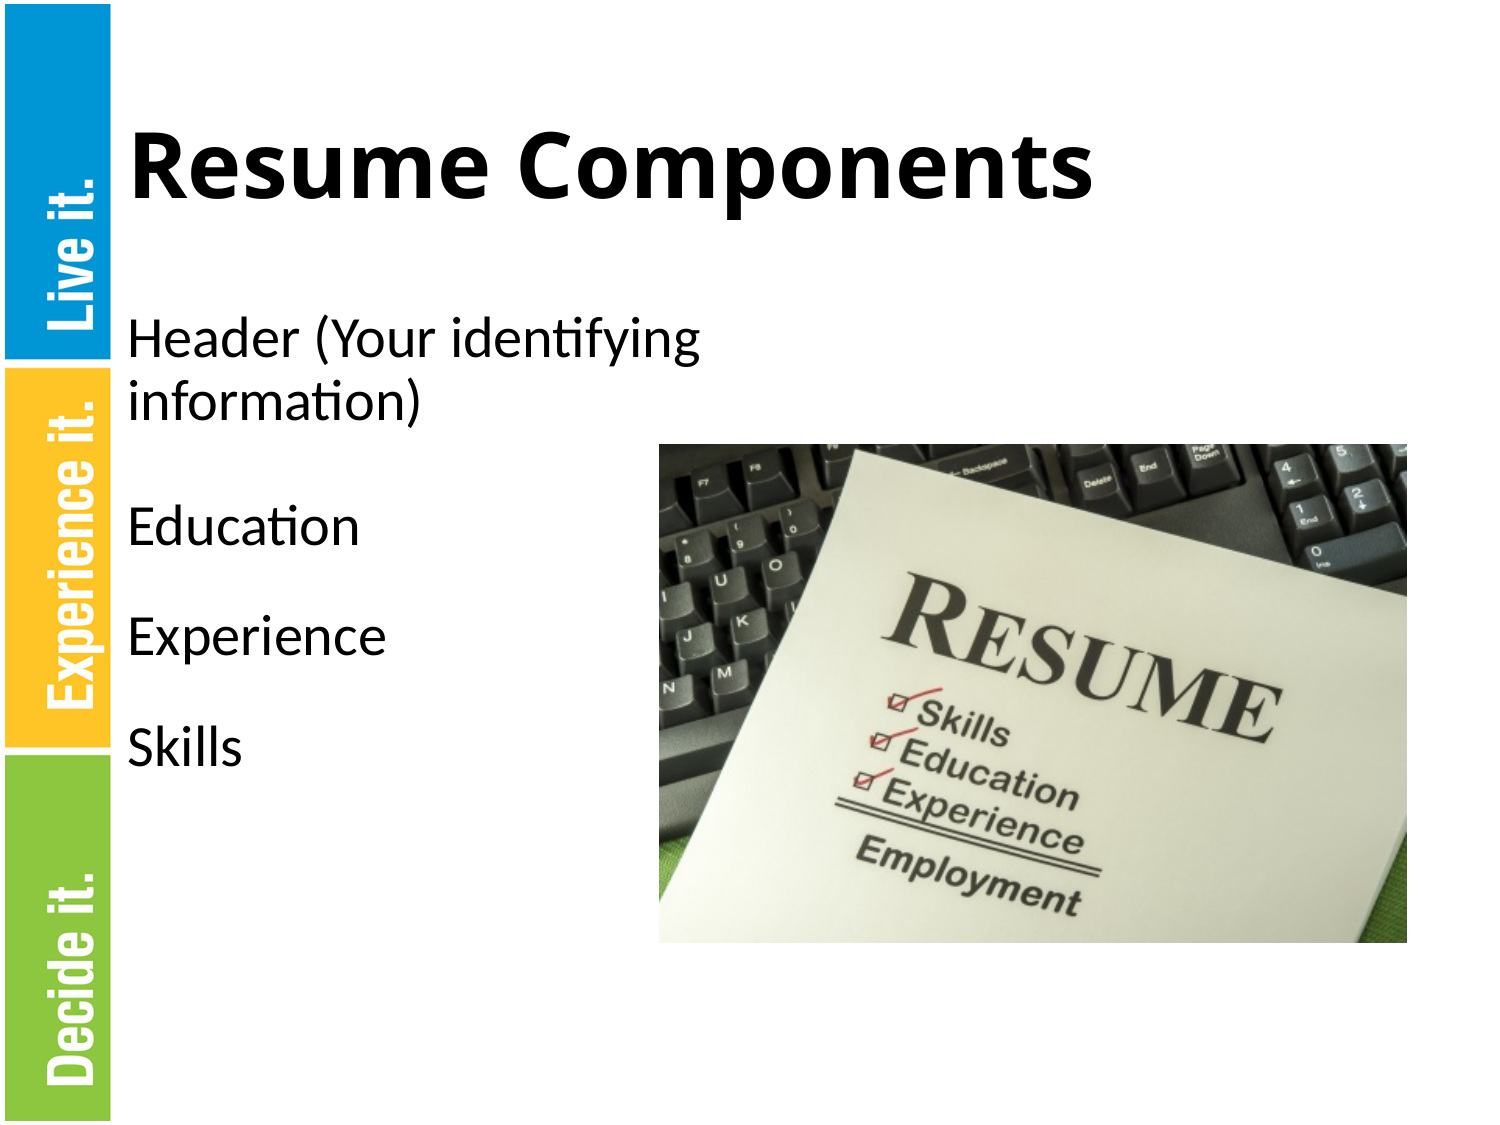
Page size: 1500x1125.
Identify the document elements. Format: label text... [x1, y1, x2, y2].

list Header (Your identifying information) Education Experience Skills [112, 299, 750, 1014]
picture [0, 0, 1500, 1125]
title Resume Components [112, 59, 1407, 278]
